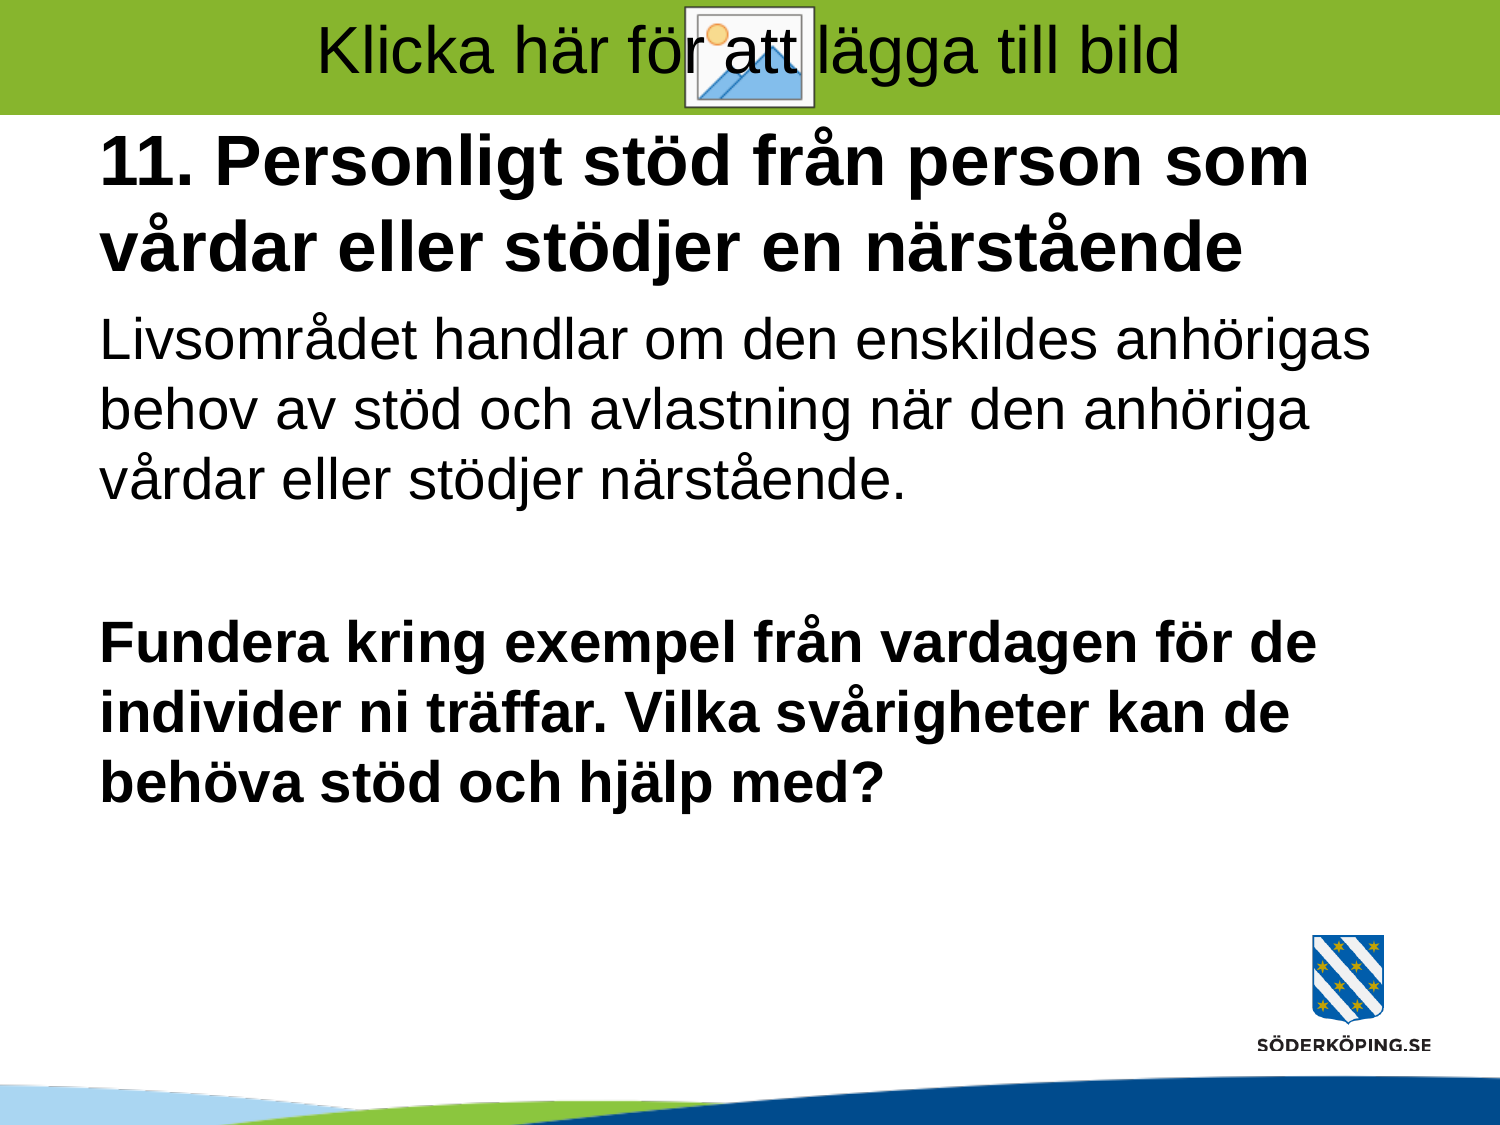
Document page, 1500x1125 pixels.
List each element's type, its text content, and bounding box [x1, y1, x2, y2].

title 11. Personligt stöd från person som vårdar eller stödjer en närstående [85, 124, 1436, 293]
list Livsområdet handlar om den enskildes anhörigas behov av stöd och avlastning när den anhöriga vårdar eller stödjer närstående. Fundera kring exempel från vardagen för de individer ni träffar. Vilka svårigheter kan de behöva stöd och hjälp med? [85, 293, 1436, 916]
picture [0, 0, 1500, 116]
